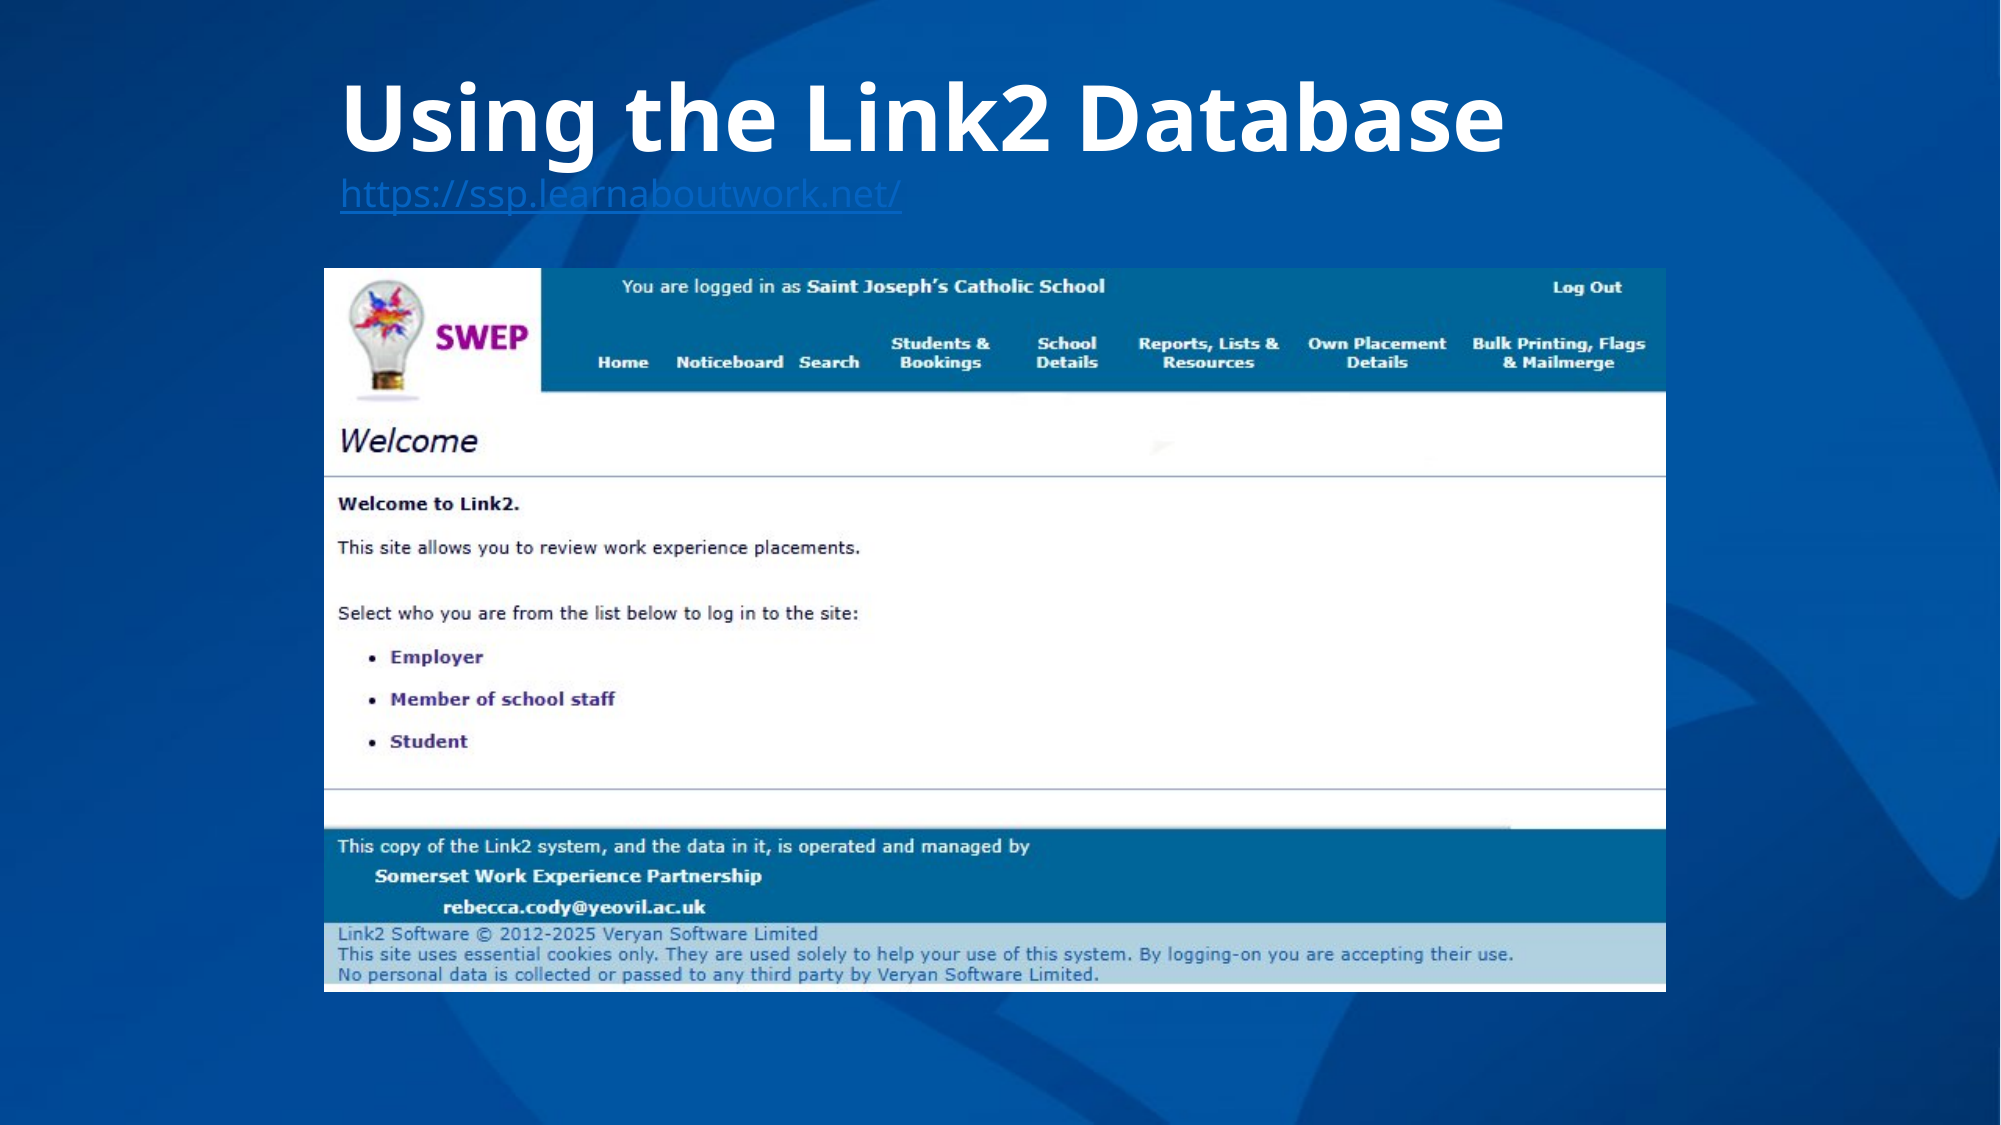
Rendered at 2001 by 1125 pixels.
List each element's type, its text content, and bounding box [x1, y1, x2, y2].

picture [0, 0, 2001, 1125]
title Using the Link2 Database https://ssp.learnaboutwork.net/ [324, 47, 1724, 242]
